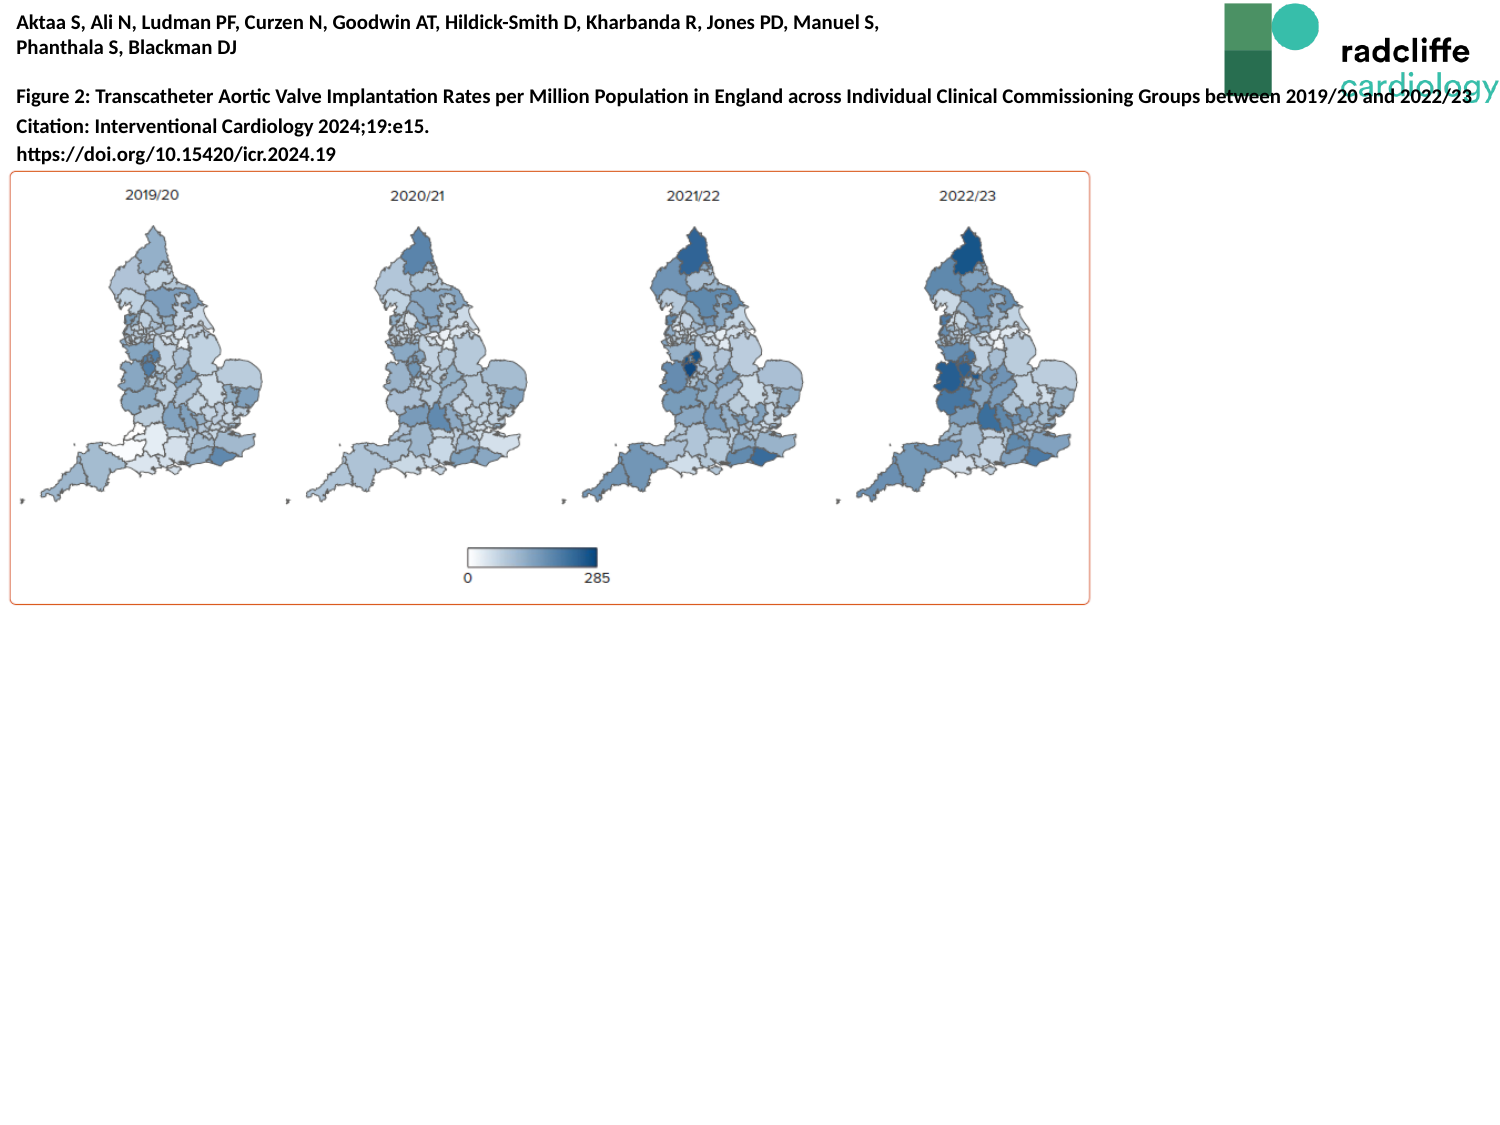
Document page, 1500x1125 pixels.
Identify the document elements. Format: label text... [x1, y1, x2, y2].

text_box https://doi.org/10.15420/icr.2024.19 [1, 132, 1500, 173]
picture [1224, 1, 1499, 104]
text_box Citation: Interventional Cardiology 2024;19:e15. [1, 104, 1500, 132]
text_box Figure 2: Transcatheter Aortic Valve Implantation Rates per Million Population in England across Individual Clinical Commissioning Groups between 2019/20 and 2022/23 [1, 75, 1224, 104]
picture [1, 162, 1096, 615]
text_box Aktaa S, Ali N, Ludman PF, Curzen N, Goodwin AT, Hildick-Smith D, Kharbanda R, Jones PD, Manuel S, Phanthala S, Blackman DJ [1, 1, 939, 67]
